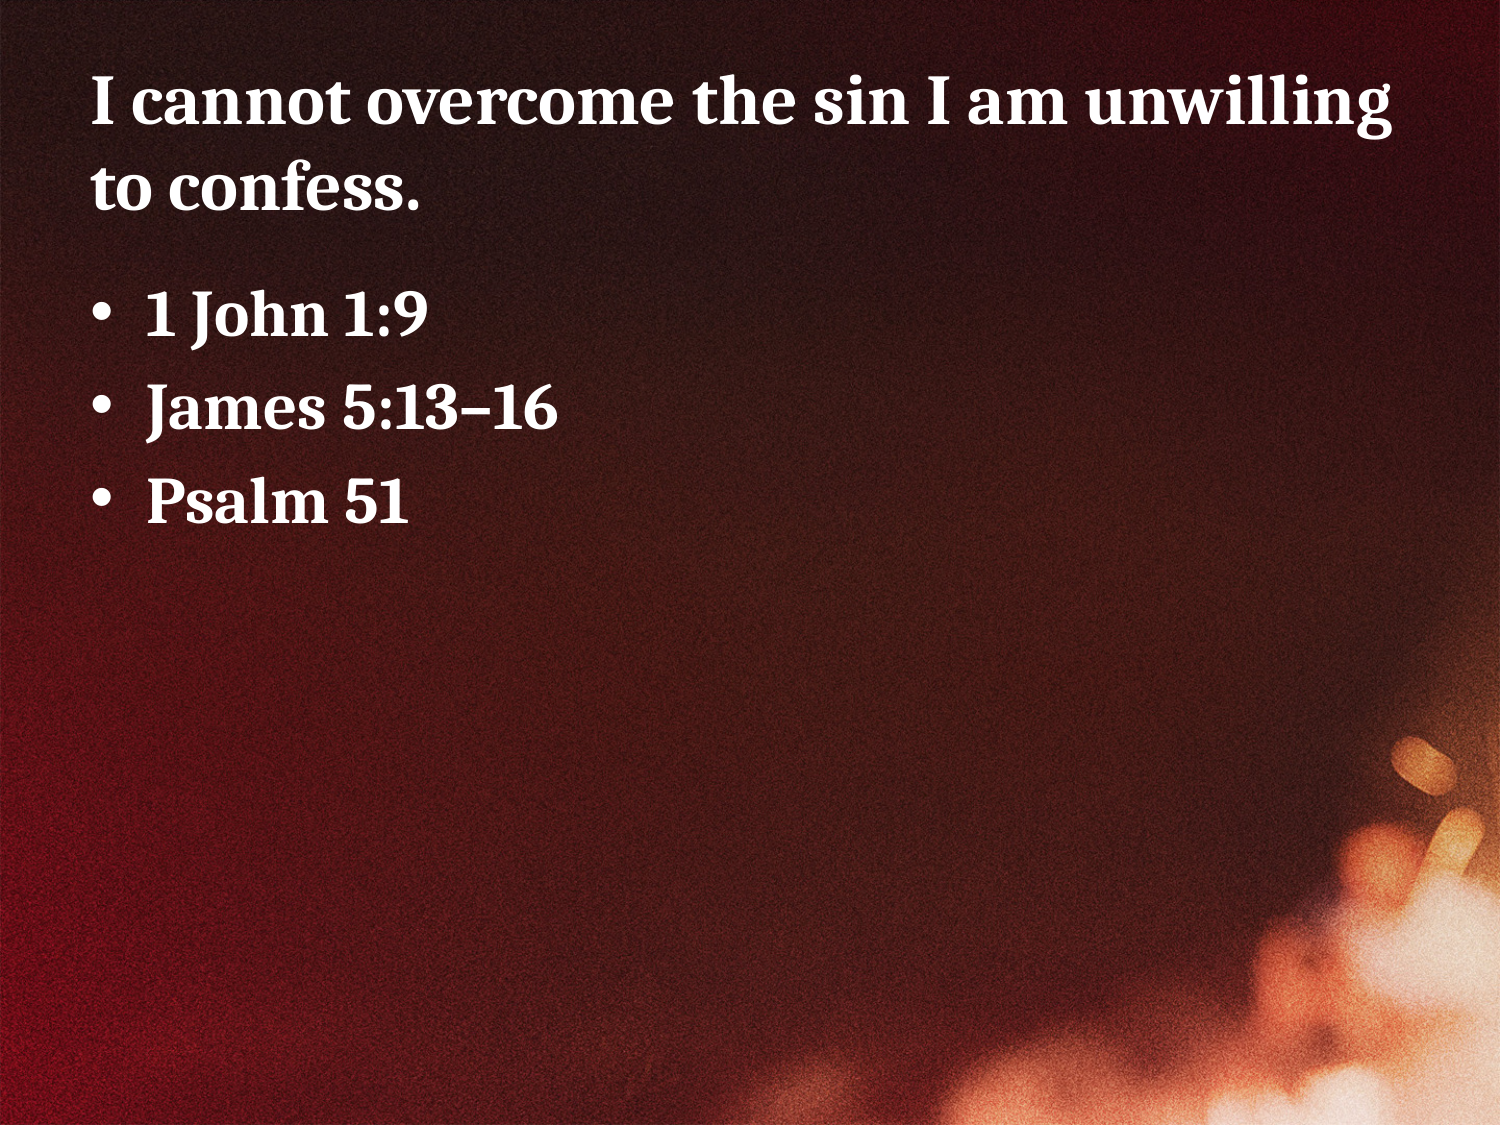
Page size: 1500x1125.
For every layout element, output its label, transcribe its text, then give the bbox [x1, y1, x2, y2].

title I cannot overcome the sin I am unwilling to confess. [75, 45, 1425, 233]
picture [0, 0, 1500, 1125]
list 1 John 1:9 James 5:13–16 Psalm 51 [75, 262, 1425, 1005]
